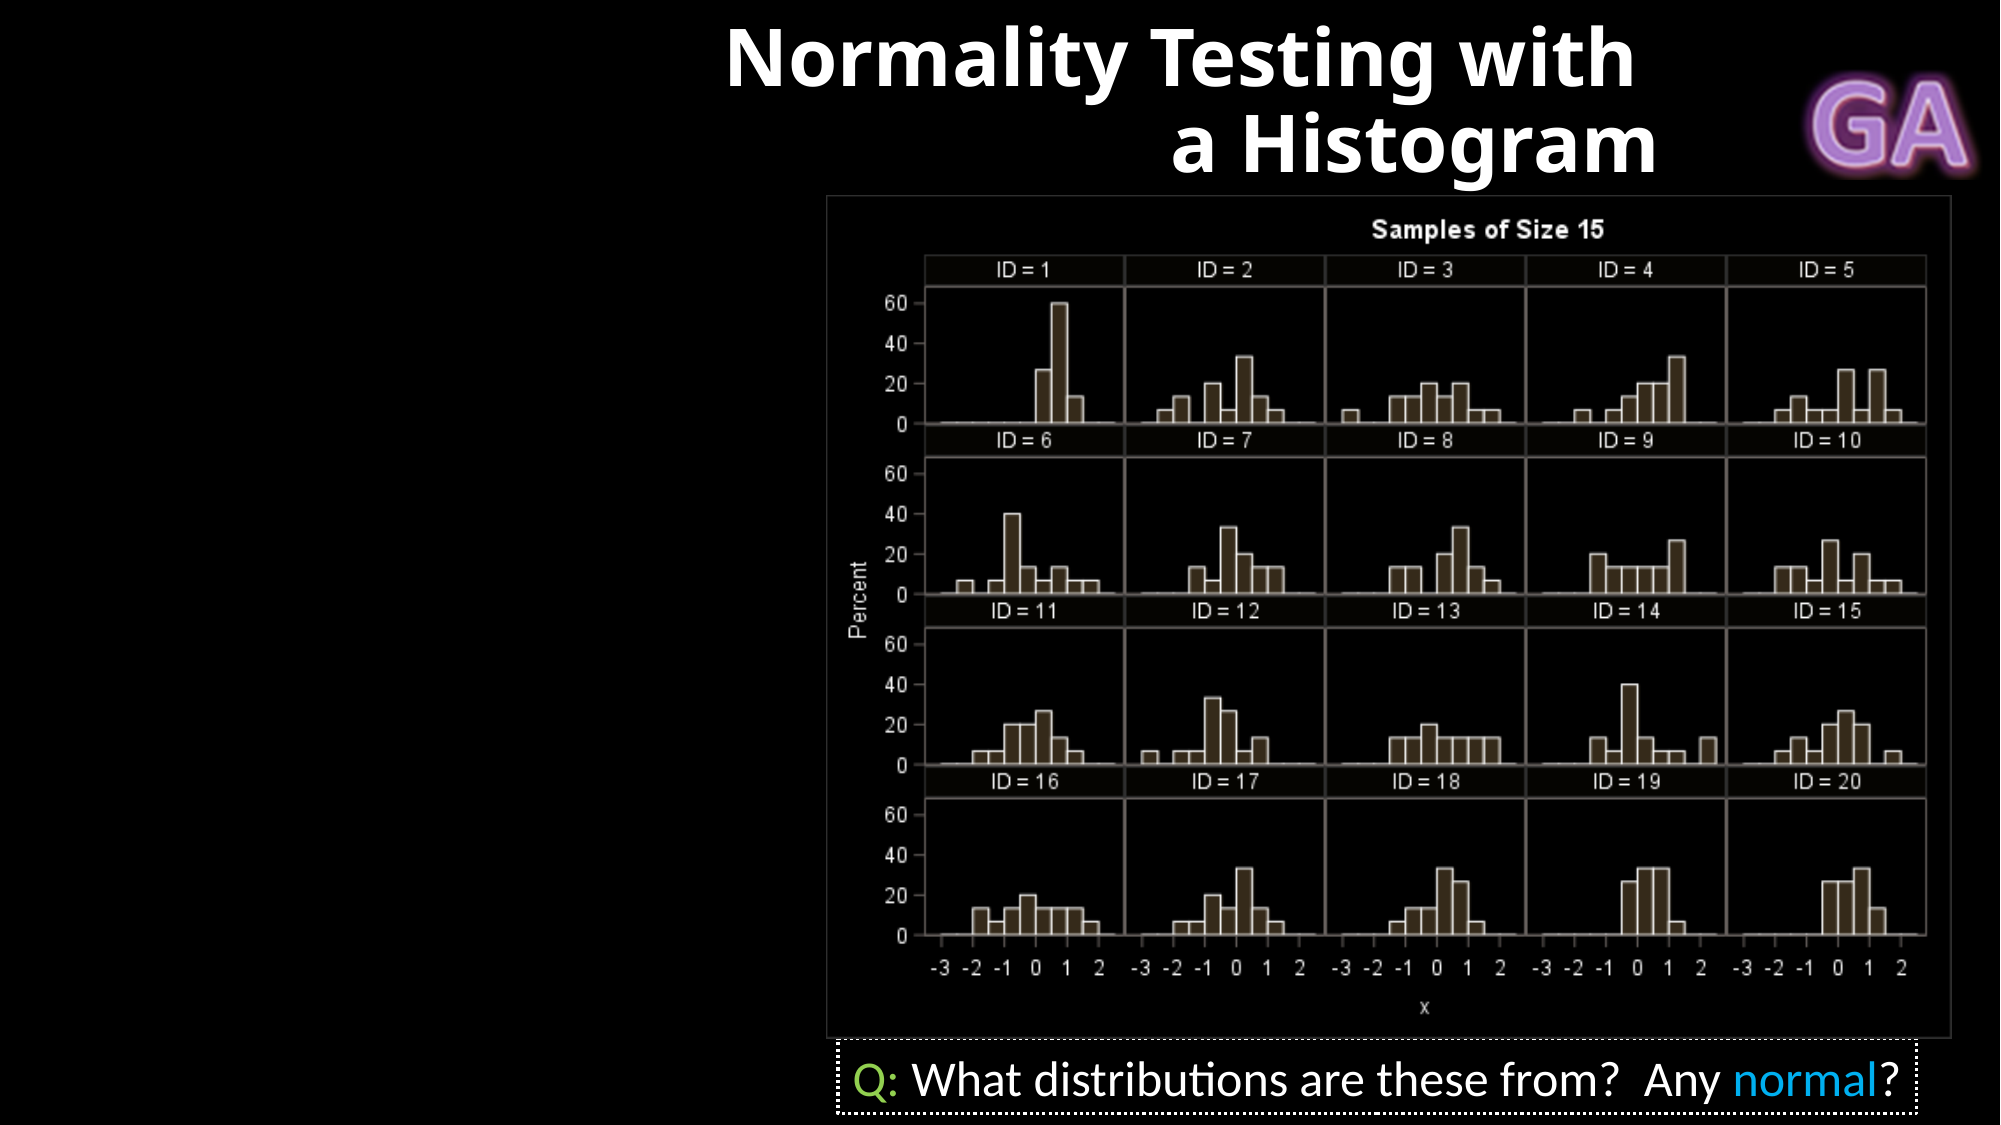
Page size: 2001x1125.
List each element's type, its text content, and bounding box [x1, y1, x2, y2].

title Normality Testing with a Histogram [324, 10, 1675, 198]
picture [1798, 66, 1989, 180]
text_box Q: What distributions are these from? Any normal? [838, 1039, 1917, 1114]
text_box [826, 195, 1952, 1039]
